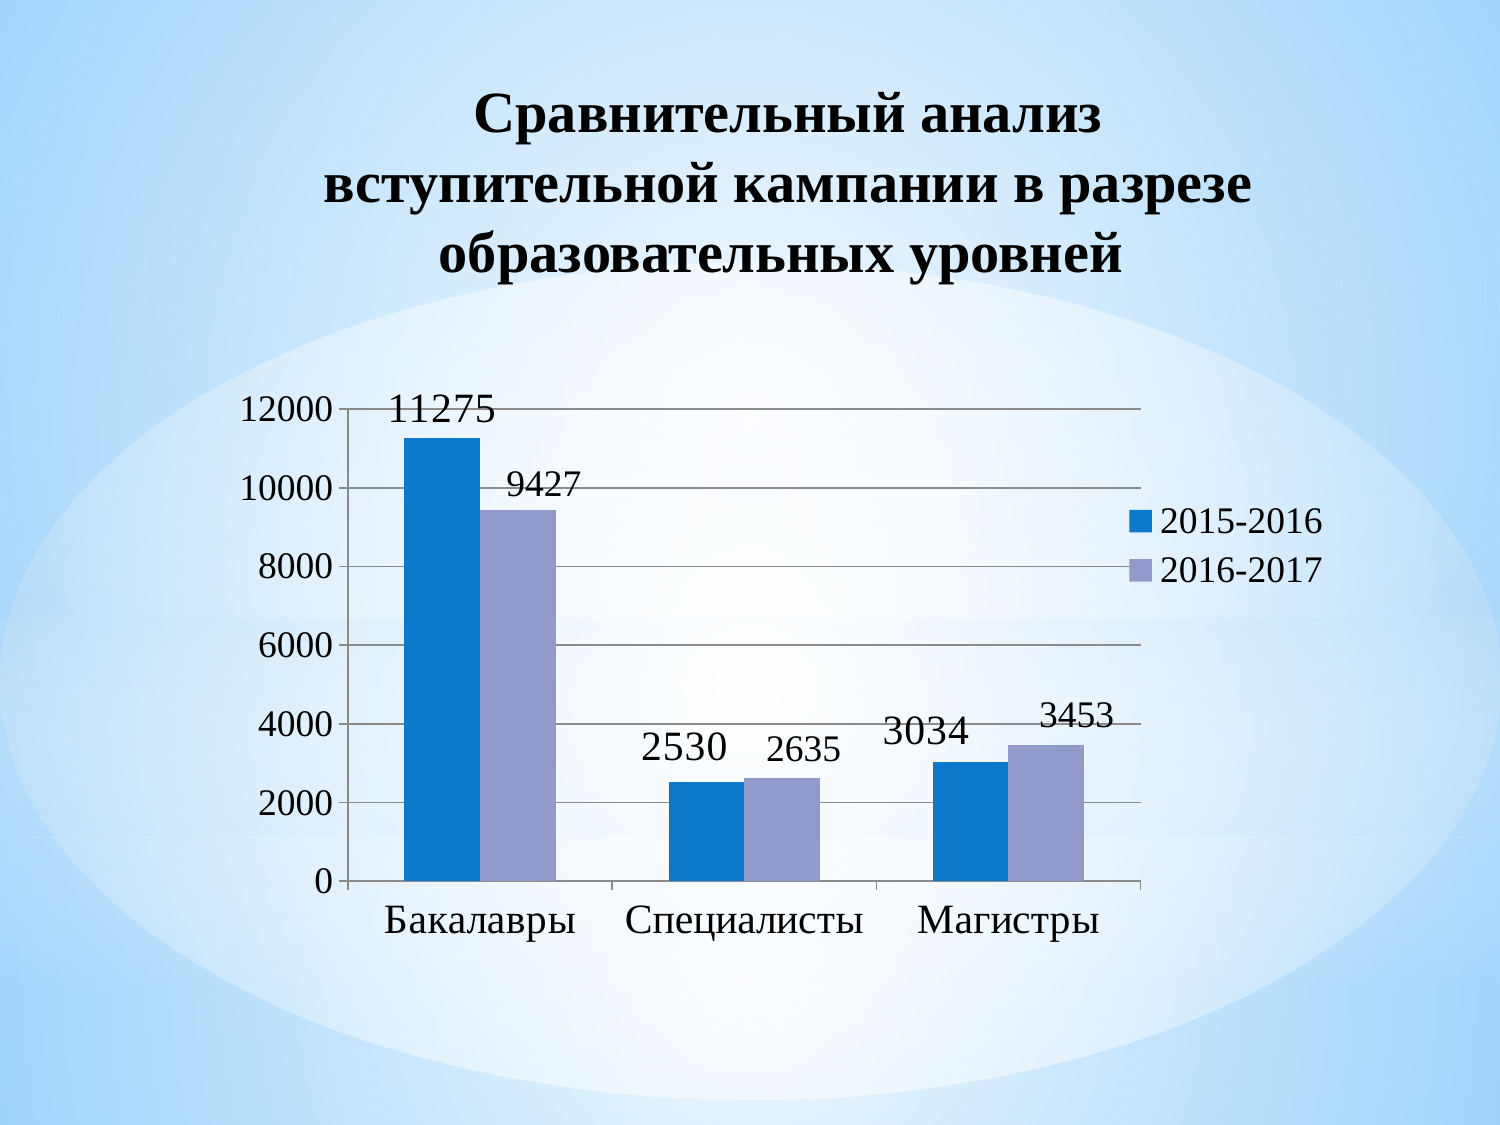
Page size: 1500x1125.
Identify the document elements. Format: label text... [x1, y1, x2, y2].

title Сравнительный анализ вступительной кампании в разрезе образовательных уровней [253, 66, 1323, 254]
chart [206, 349, 1341, 951]
